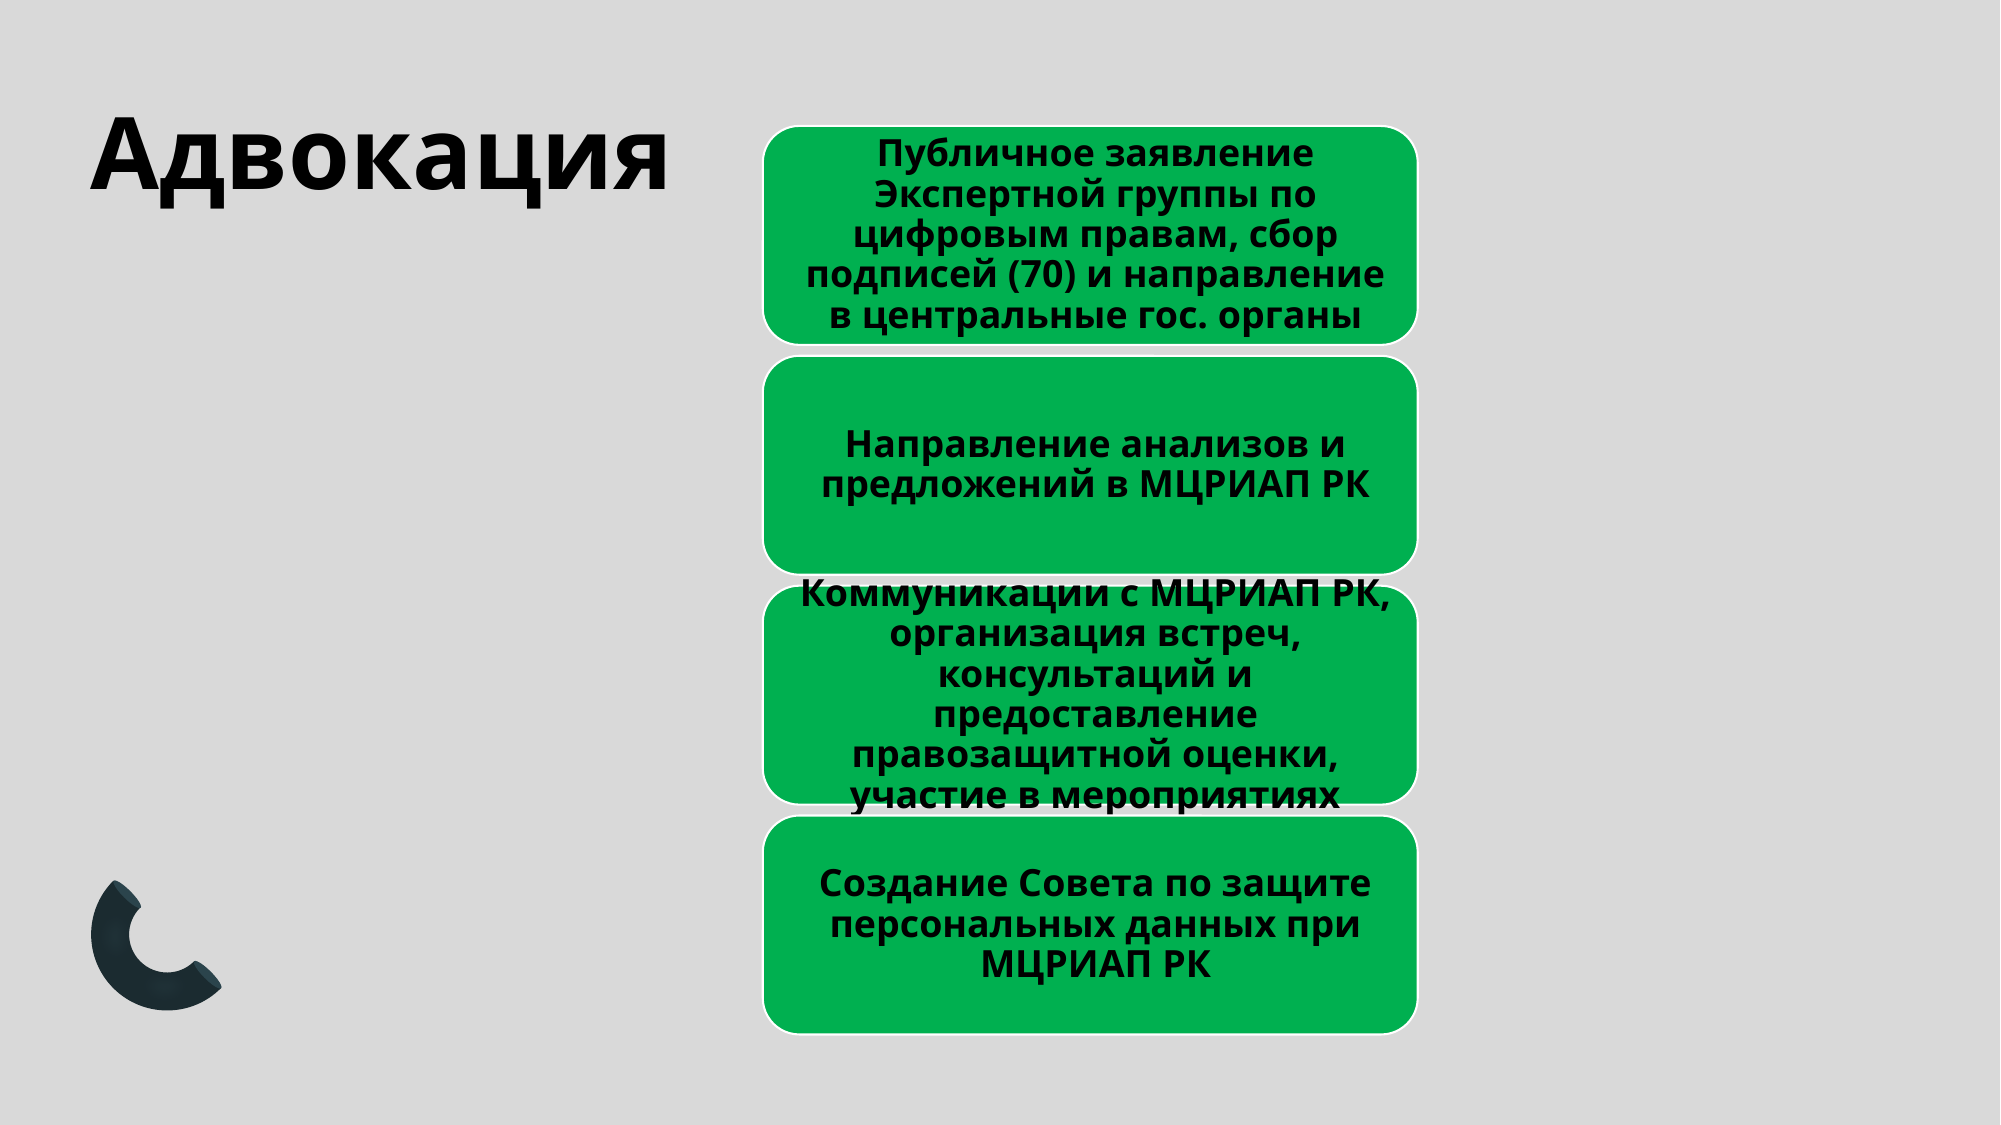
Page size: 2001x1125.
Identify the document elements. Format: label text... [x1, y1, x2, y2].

title Адвокация [90, 90, 1910, 309]
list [180, 125, 2000, 1035]
